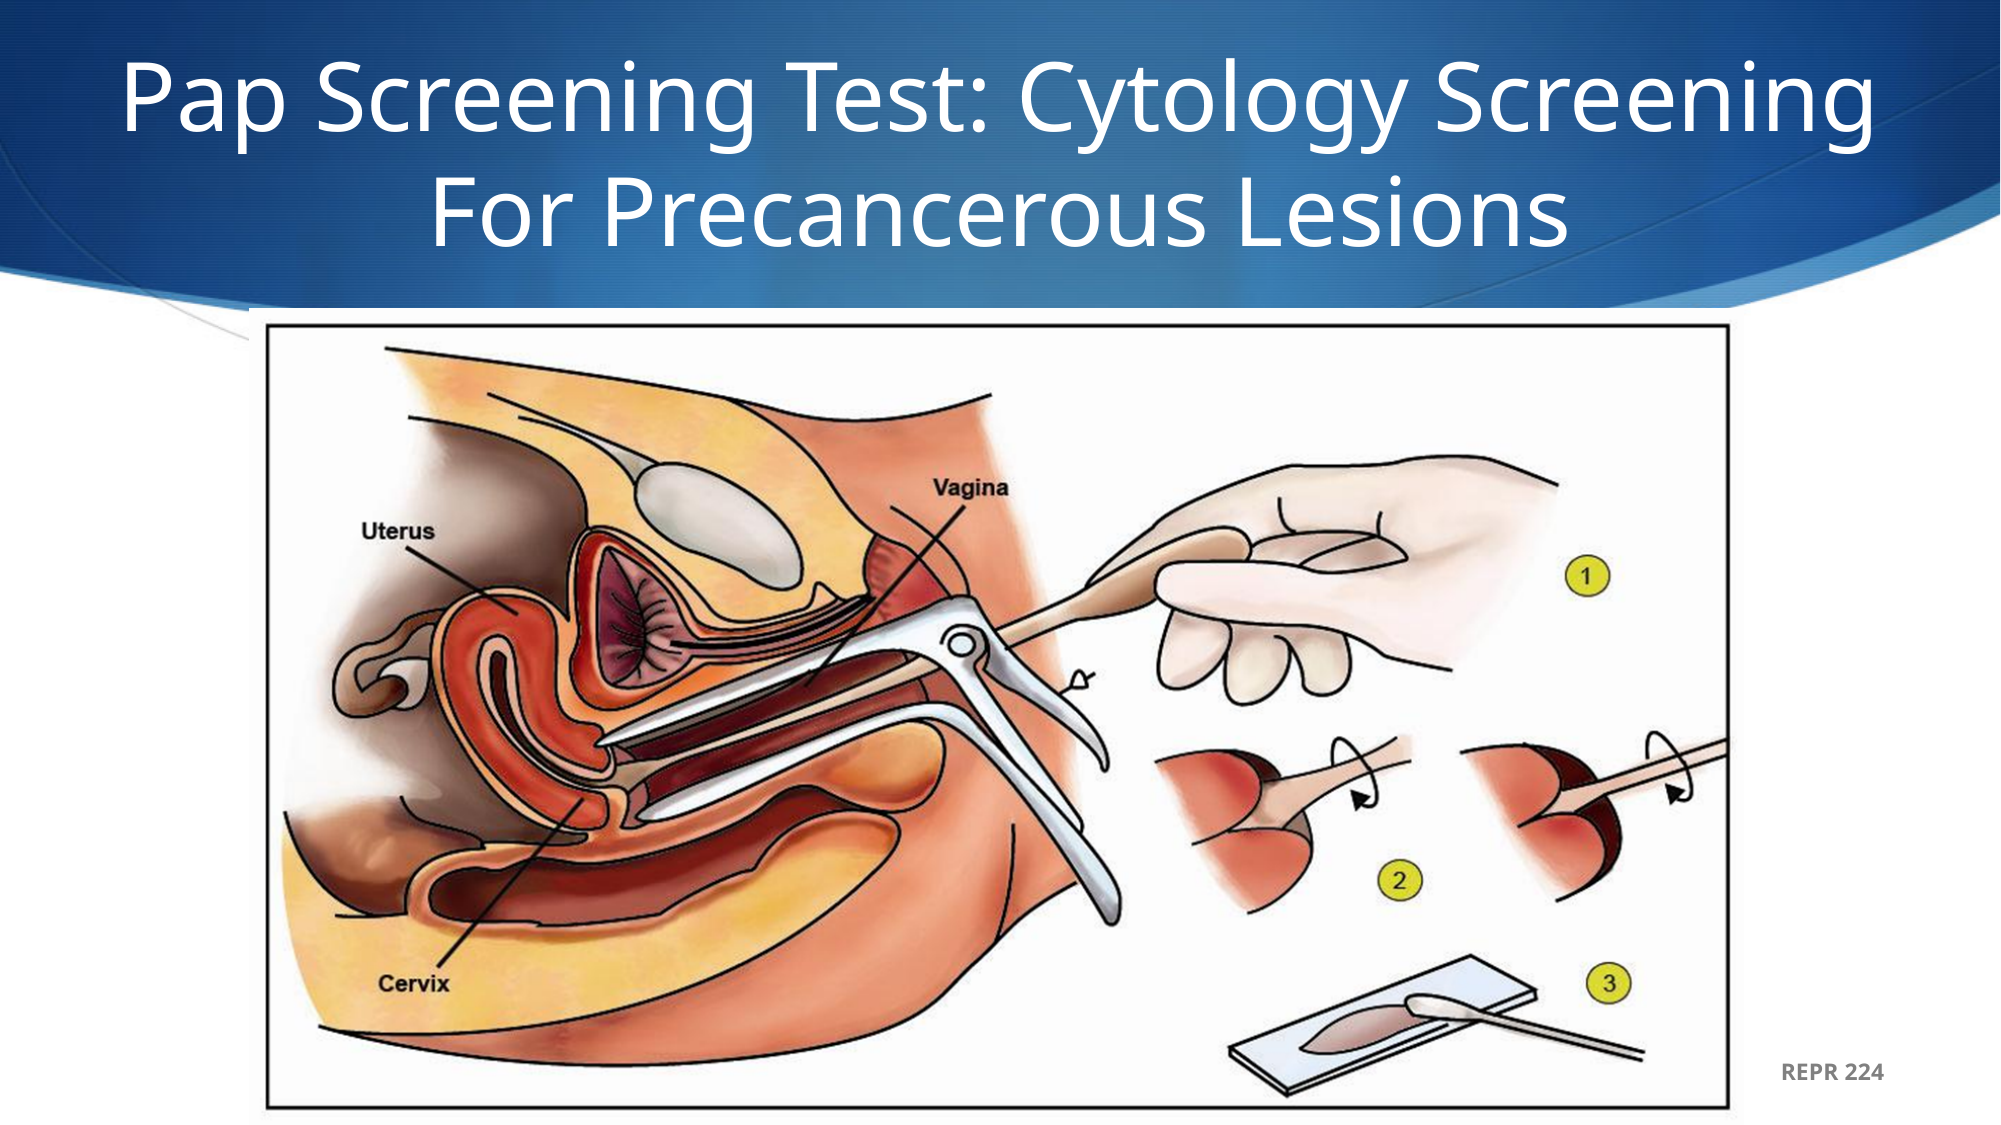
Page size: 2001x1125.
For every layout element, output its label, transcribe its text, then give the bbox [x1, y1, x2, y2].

picture [0, 0, 2001, 1125]
title Pap Screening Test: Cytology Screening For Precancerous Lesions [99, 56, 1900, 245]
footer REPR 224 [1745, 1042, 1900, 1103]
